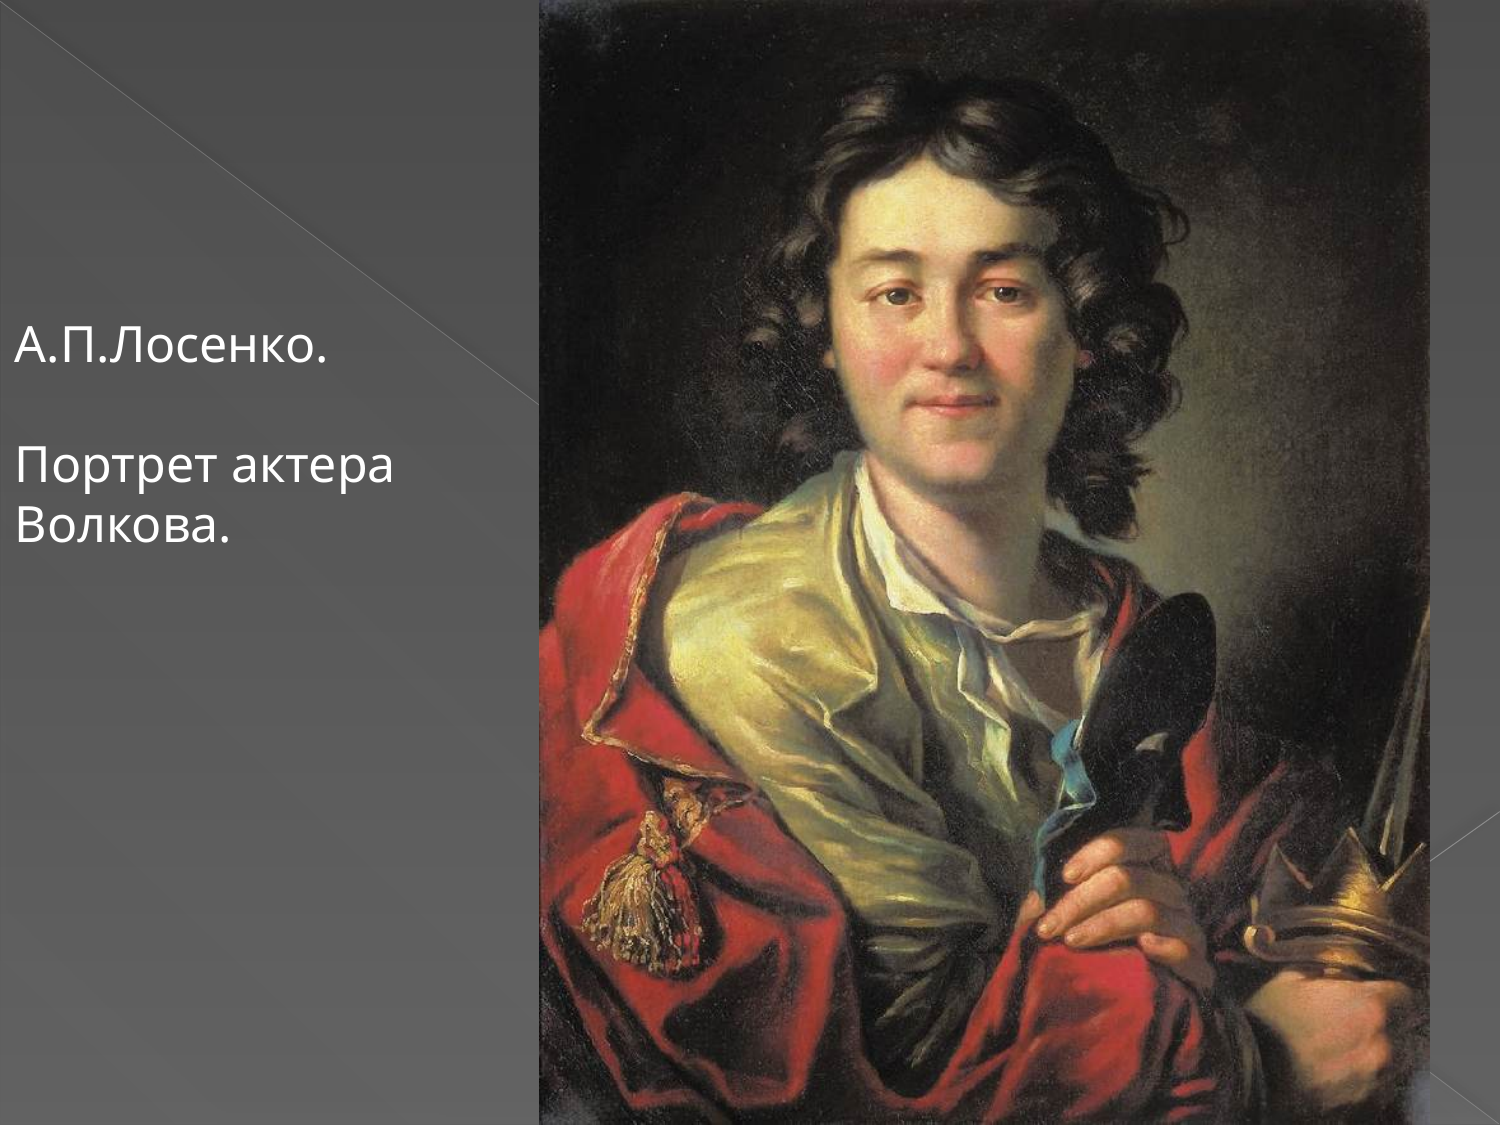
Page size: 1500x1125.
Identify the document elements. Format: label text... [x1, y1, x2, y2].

text_box А.П.Лосенко. Портрет актера Волкова. [0, 304, 529, 560]
picture [538, 0, 1430, 1125]
